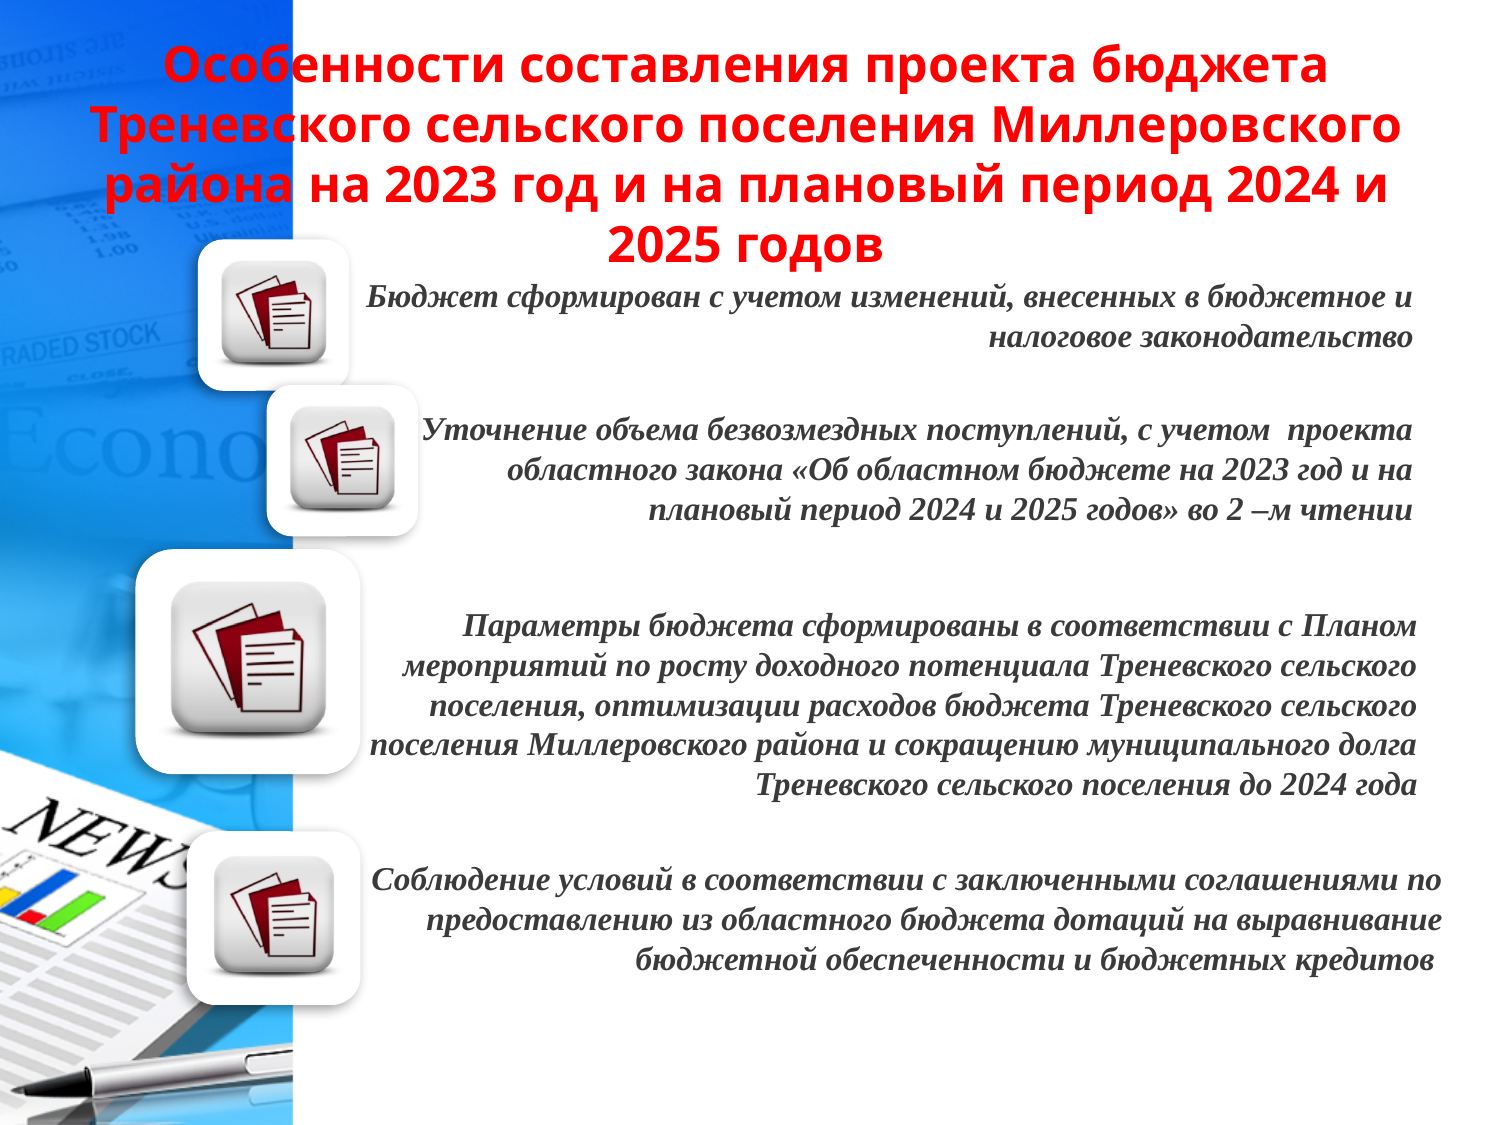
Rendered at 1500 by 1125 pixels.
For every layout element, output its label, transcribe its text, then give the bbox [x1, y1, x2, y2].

text_box Особенности составления проекта бюджета Треневского сельского поселения Миллеровского района на 2023 год и на плановый период 2024 и 2025 годов [43, 24, 1450, 280]
text_box Бюджет сформирован с учетом изменений, внесенных в бюджетное и налоговое законодательство [354, 267, 1430, 362]
picture [0, 0, 1500, 1125]
text_box Соблюдение условий в соответствии с заключенными соглашениями по предоставлению из областного бюджета дотаций на выравнивание бюджетной обеспеченности и бюджетных кредитов [366, 849, 1459, 985]
text_box Уточнение объема безвозмездных поступлений, с учетом проекта областного закона «Об областном бюджете на 2023 год и на плановый период 2024 и 2025 годов» во 2 –м чтении [423, 399, 1430, 535]
text_box Параметры бюджета сформированы в соответствии с Планом мероприятий по росту доходного потенциала Треневского сельского поселения, оптимизации расходов бюджета Треневского сельского поселения Миллеровского района и сокращению муниципального долга Треневского сельского поселения до 2024 года [275, 595, 1434, 849]
